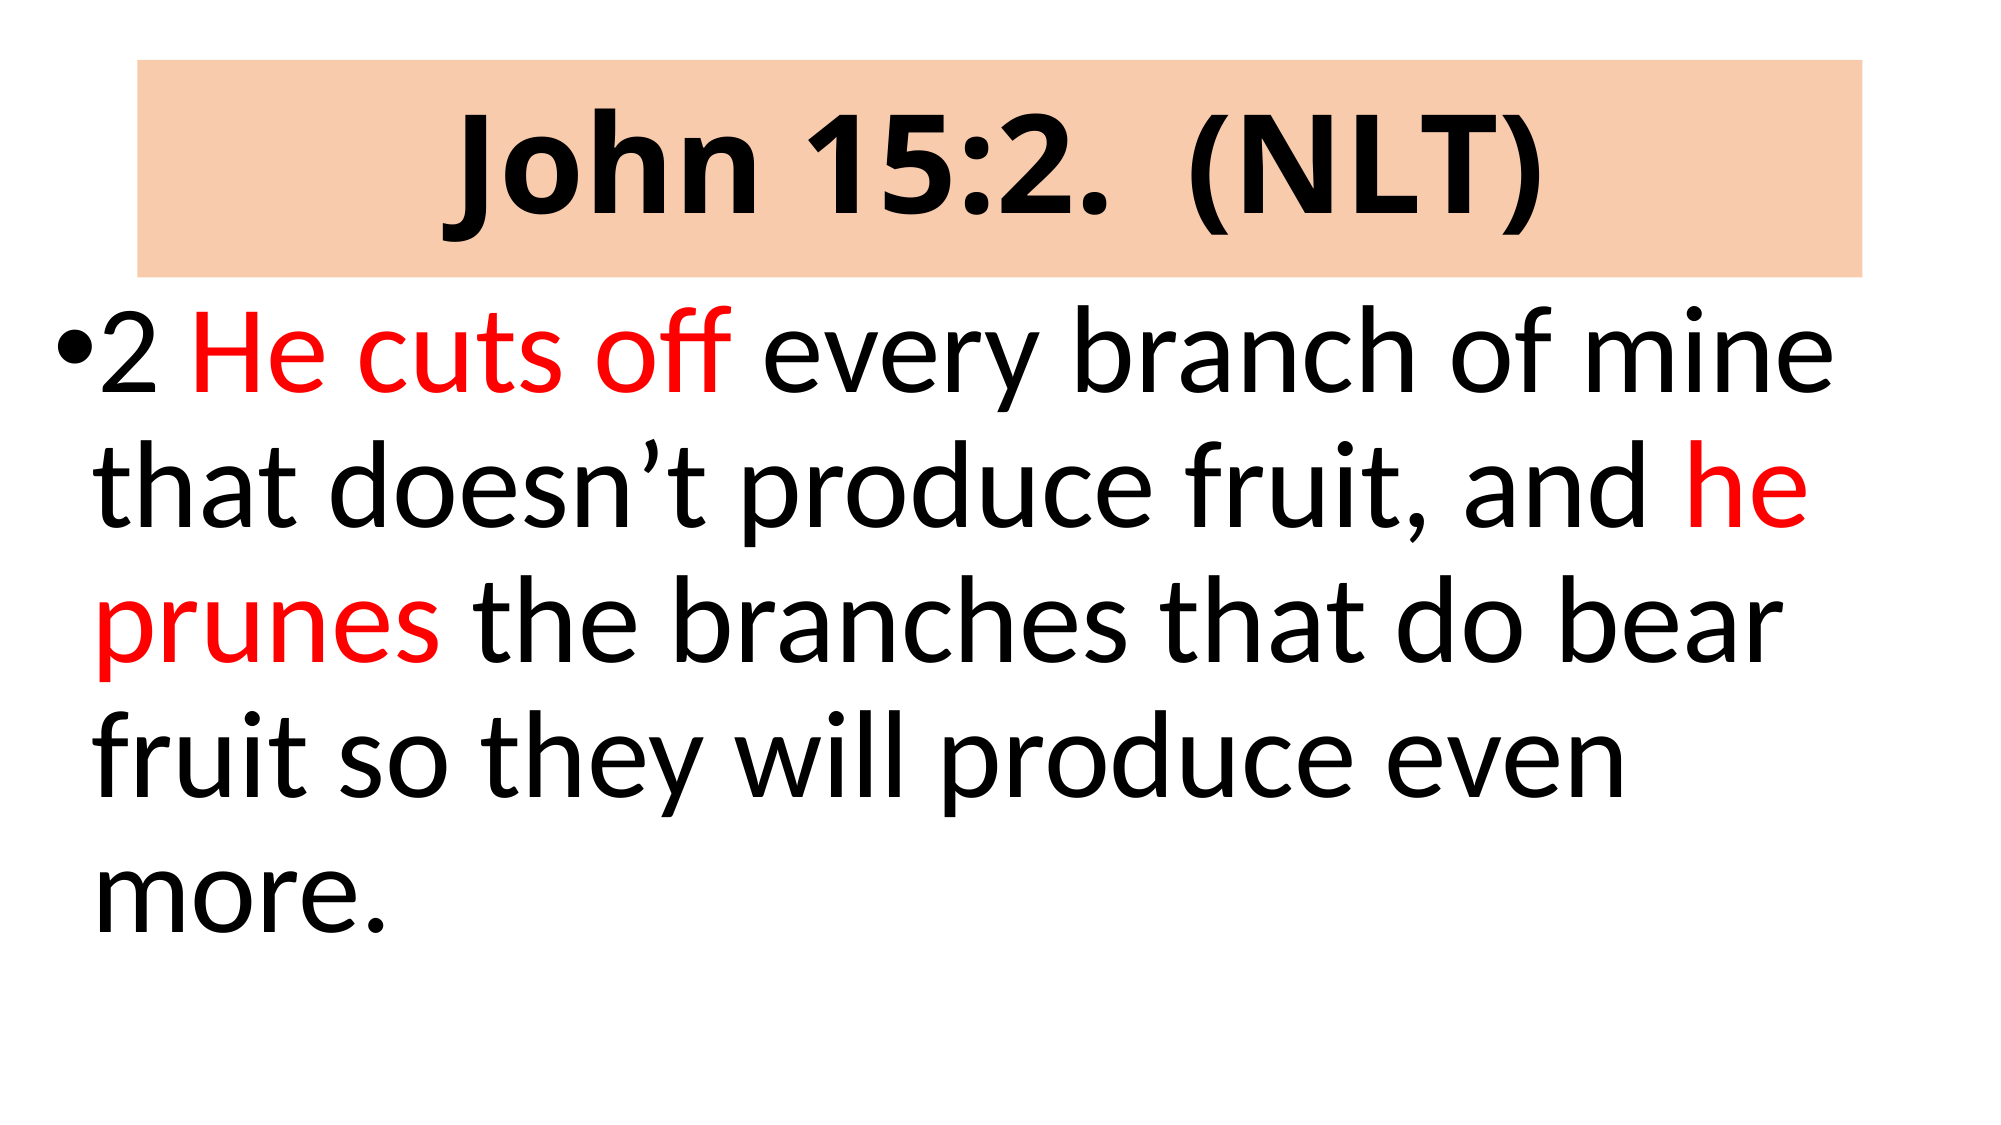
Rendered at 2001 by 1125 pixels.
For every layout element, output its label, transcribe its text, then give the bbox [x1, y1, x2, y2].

title John 15:2. (NLT) [137, 59, 1863, 277]
list 2 He cuts off every branch of mine that doesn’t produce fruit, and he prunes the branches that do bear fruit so they will produce even more. [38, 277, 1962, 1072]
